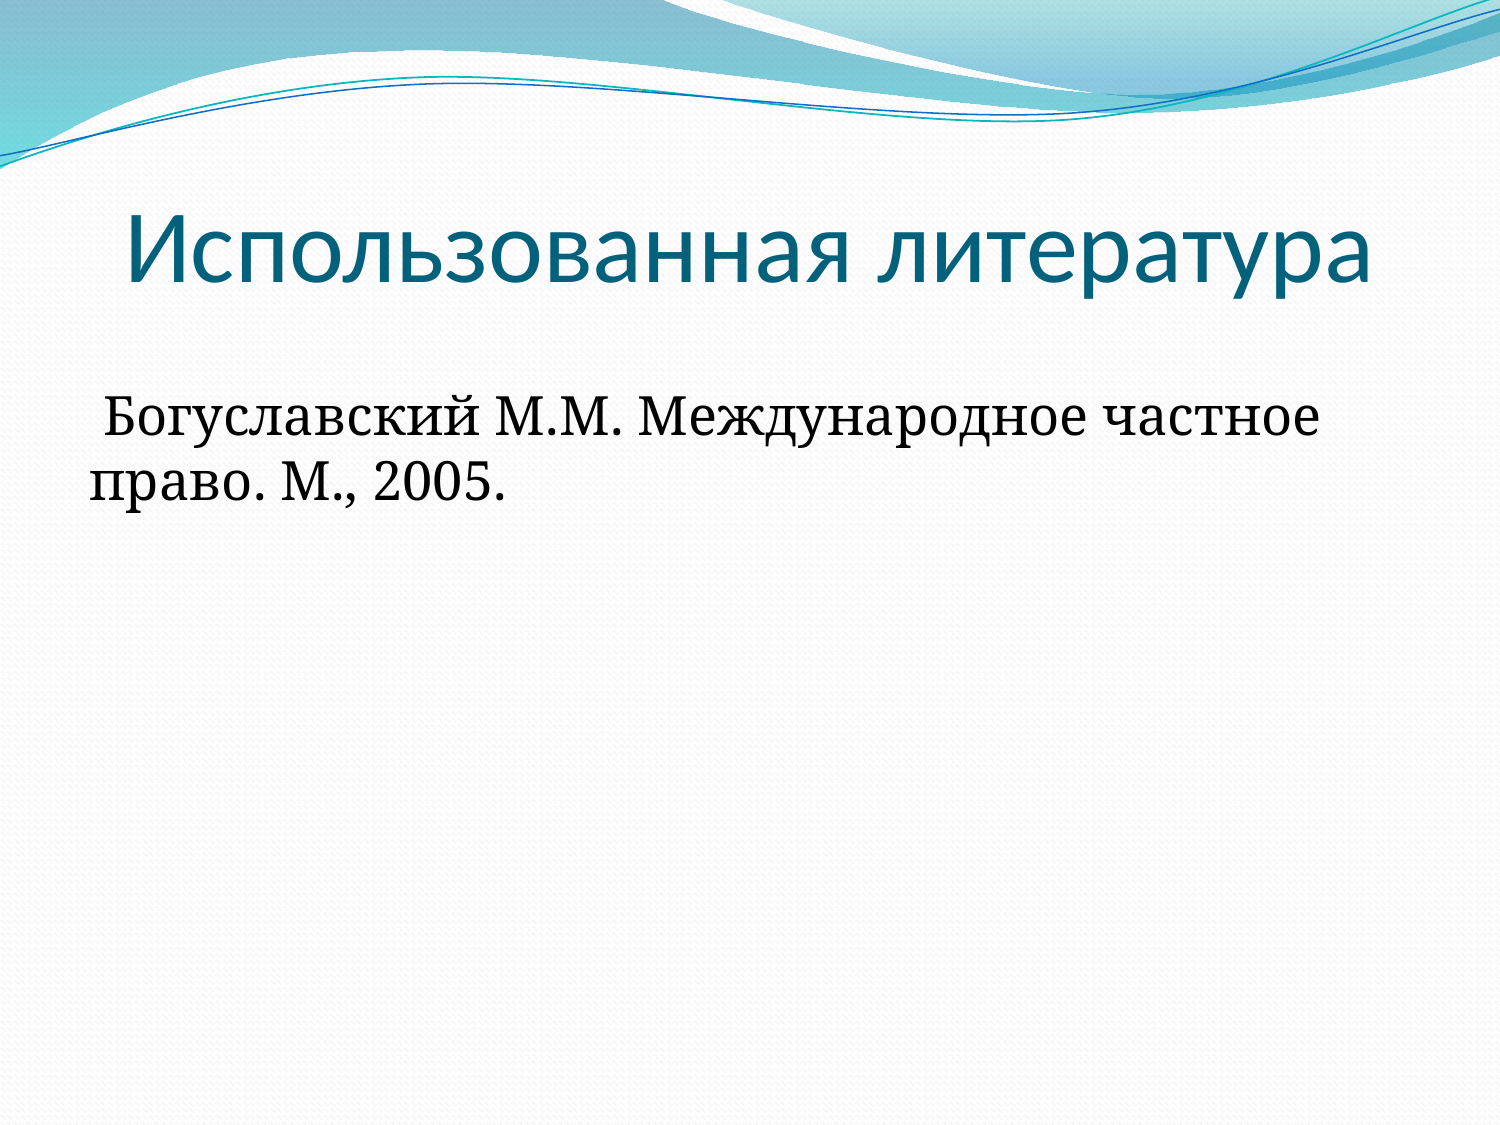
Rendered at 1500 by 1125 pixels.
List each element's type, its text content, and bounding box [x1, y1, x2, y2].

title Использованная литература [75, 115, 1425, 303]
list Богуславский М.М. Международное частное право. М., 2005. [75, 373, 1425, 976]
